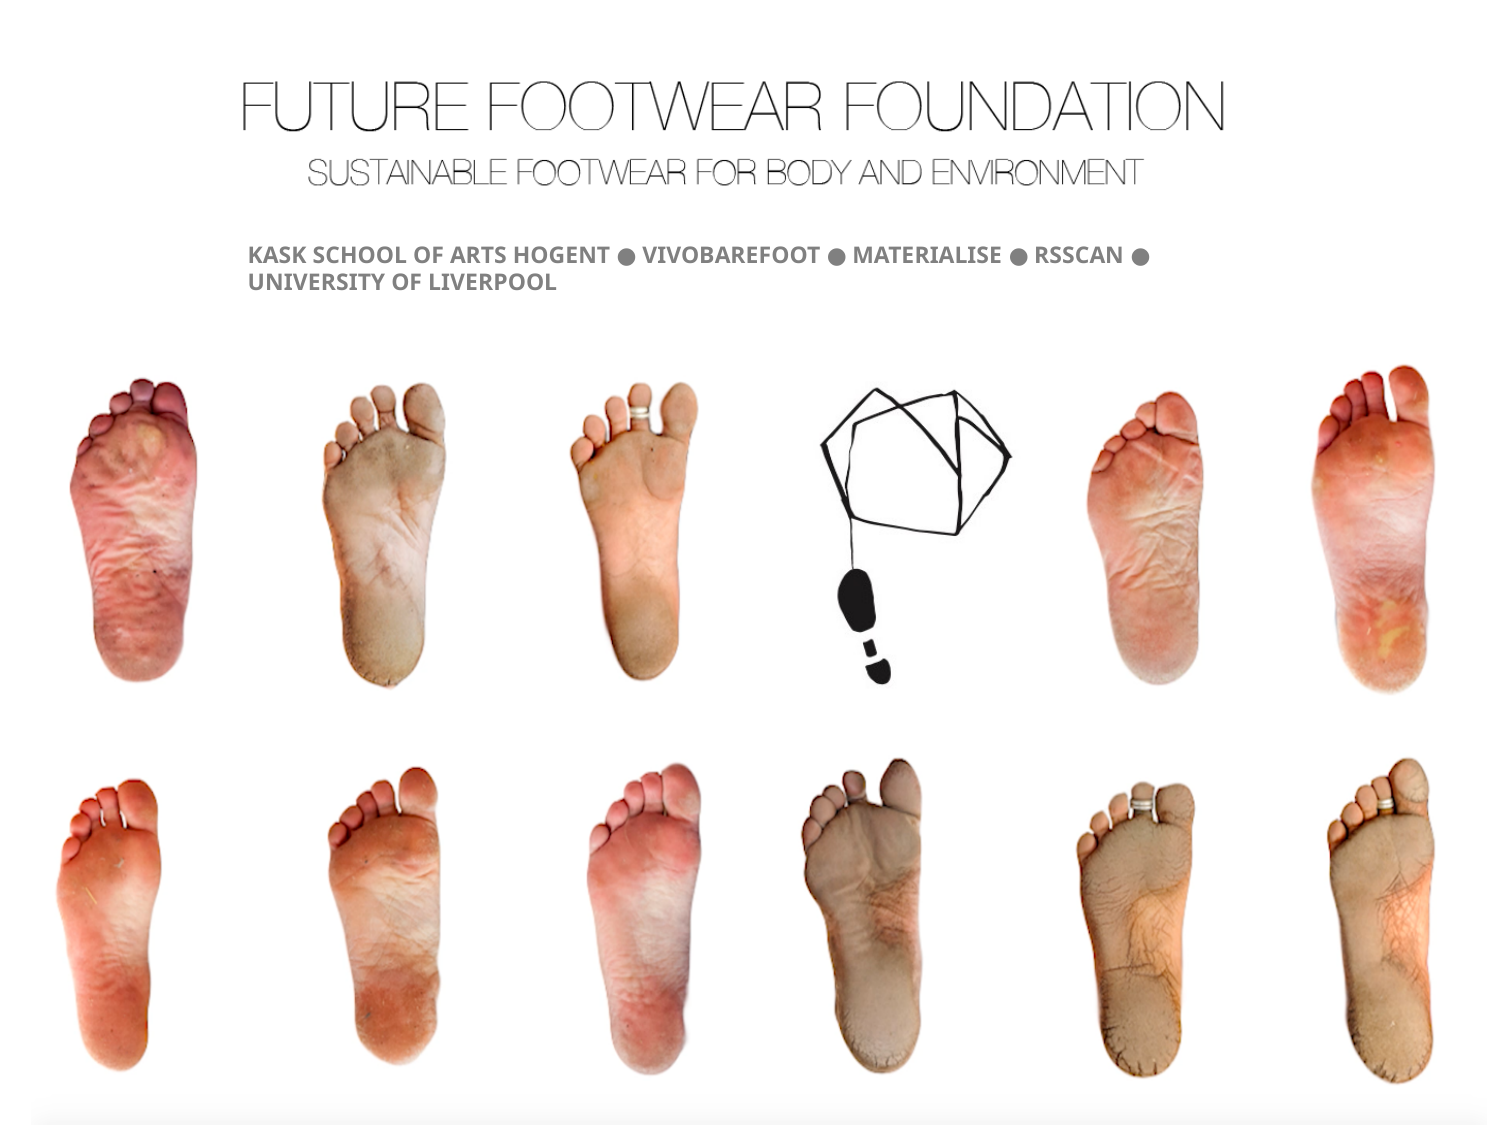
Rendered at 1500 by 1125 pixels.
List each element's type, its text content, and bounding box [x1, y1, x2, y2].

text_box KASK SCHOOL OF ARTS HOGENT ● VIVOBAREFOOT ● MATERIALISE ● RSSCAN ● UNIVERSITY OF LIVERPOOL [247, 242, 1284, 296]
picture [31, 296, 1487, 1125]
picture [167, 13, 1303, 234]
